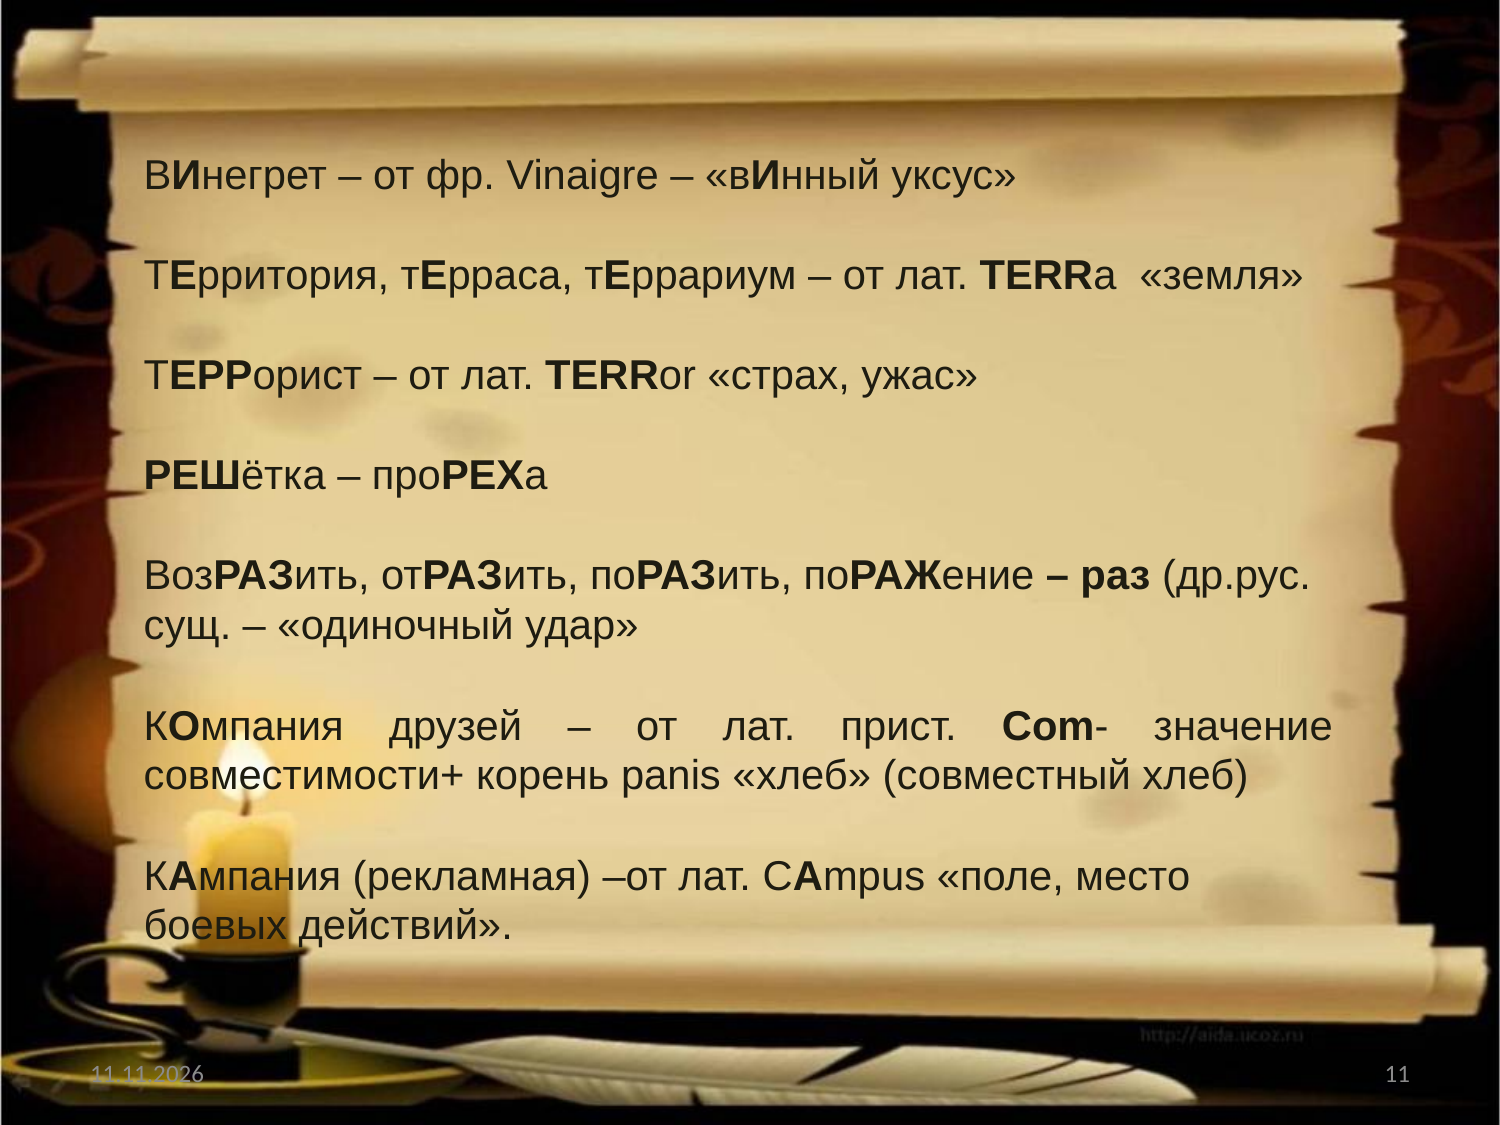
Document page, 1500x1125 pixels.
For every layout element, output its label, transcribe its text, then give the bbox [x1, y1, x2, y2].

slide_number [75, 1042, 425, 1103]
slide_number 11 [1074, 1042, 1425, 1103]
text_box ВИнегрет – от фр. Vinaigre – «вИнный уксус» ТЕрритория, тЕрраса, тЕррариум – от лат. TERRa «земля» ТЕРРорист – от лат. TERRor «страх, ужас» РЕШётка – проРЕХа ВозРАЗить, отРАЗить, поРАЗить, поРАЖение – раз (др.рус. сущ. – «одиночный удар» КОмпания друзей – от лат. прист. Com- значение совместимости+ корень panis «хлеб» (совместный хлеб) КАмпания (рекламная) –от лат. CAmpus «поле, место боевых действий». [128, 140, 1348, 1006]
picture [0, 0, 1500, 1125]
